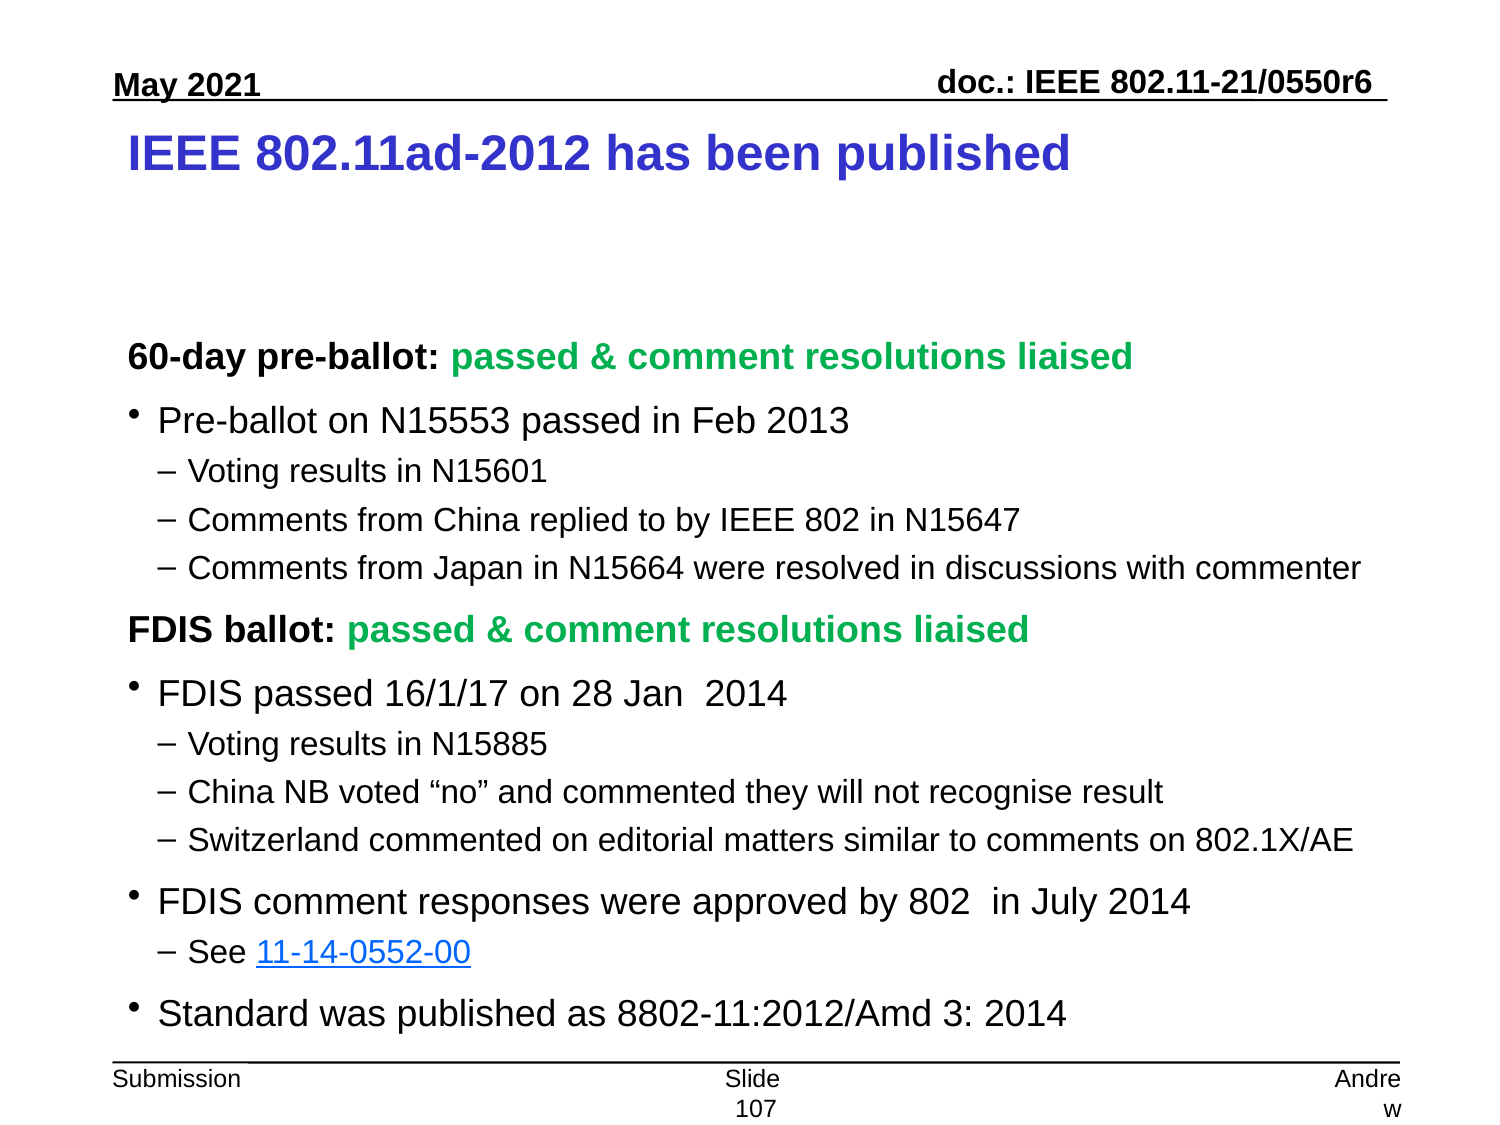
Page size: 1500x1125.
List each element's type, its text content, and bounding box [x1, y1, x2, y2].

list 60-day pre-ballot: passed & comment resolutions liaised Pre-ballot on N15553 passed in Feb 2013 Voting results in N15601 Comments from China replied to by IEEE 802 in N15647 Comments from Japan in N15664 were resolved in discussions with commenter FDIS ballot: passed & comment resolutions liaised FDIS passed 16/1/17 on 28 Jan 2014 Voting results in N15885 China NB voted “no” and commented they will not recognise result Switzerland commented on editorial matters similar to comments on 802.1X/AE FDIS comment responses were approved by 802 in July 2014 See 11-14-0552-00 Standard was published as 8802-11:2012/Amd 3: 2014 [112, 324, 1388, 1000]
footer Andrew Myles, Cisco [1320, 1061, 1402, 1093]
title IEEE 802.11ad-2012 has been published [112, 112, 1500, 288]
slide_number Slide 107 [709, 1061, 803, 1093]
